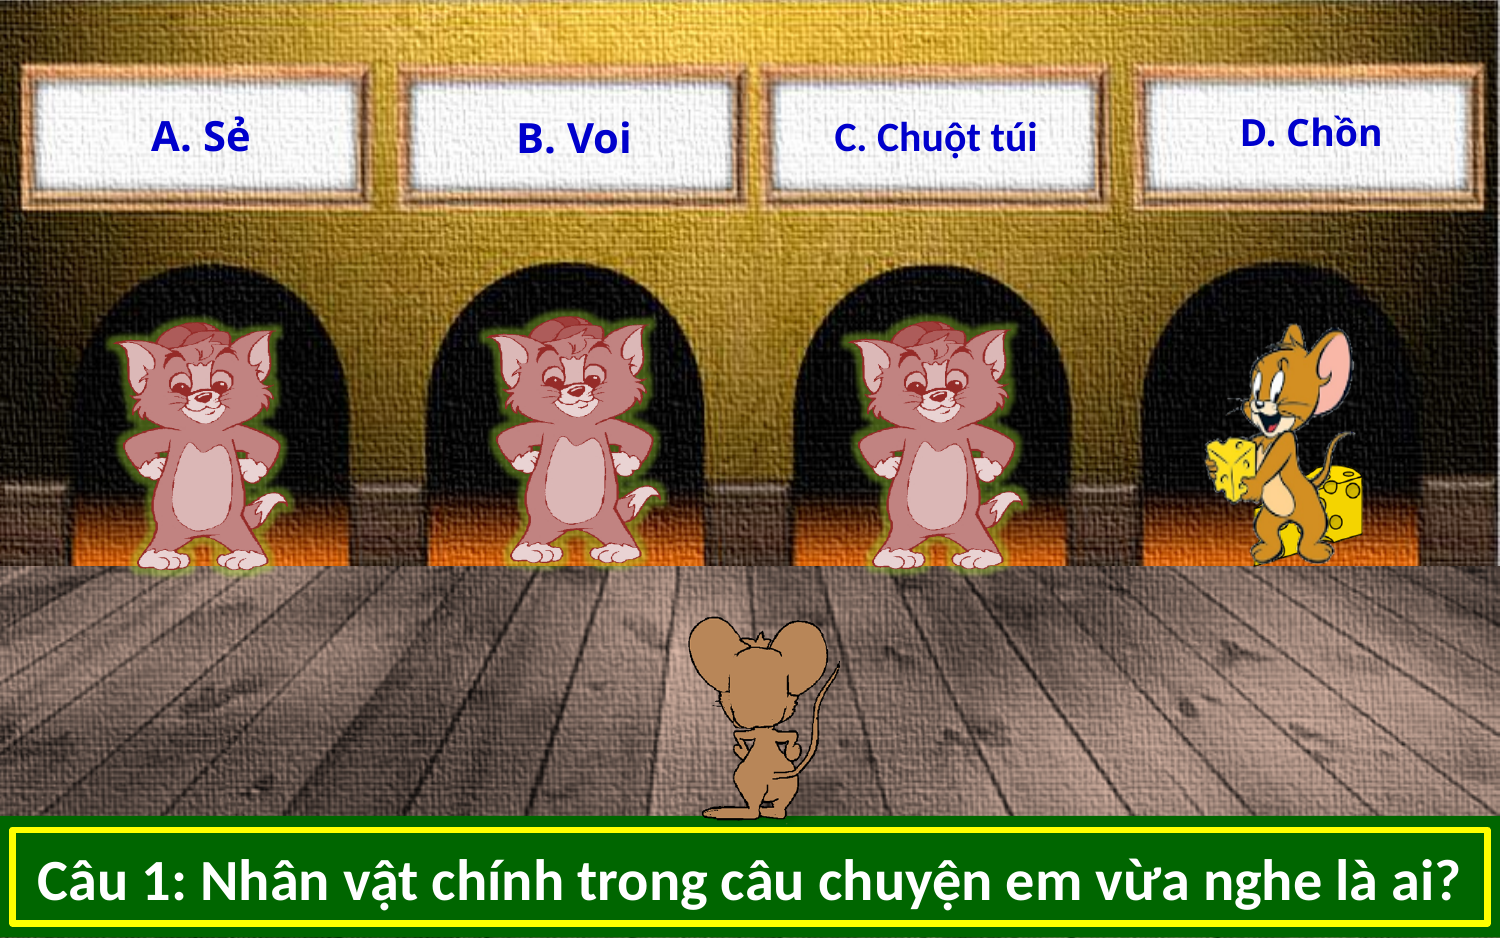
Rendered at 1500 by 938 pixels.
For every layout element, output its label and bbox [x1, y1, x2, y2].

text_box [0, 815, 1500, 938]
picture [0, 0, 1500, 830]
